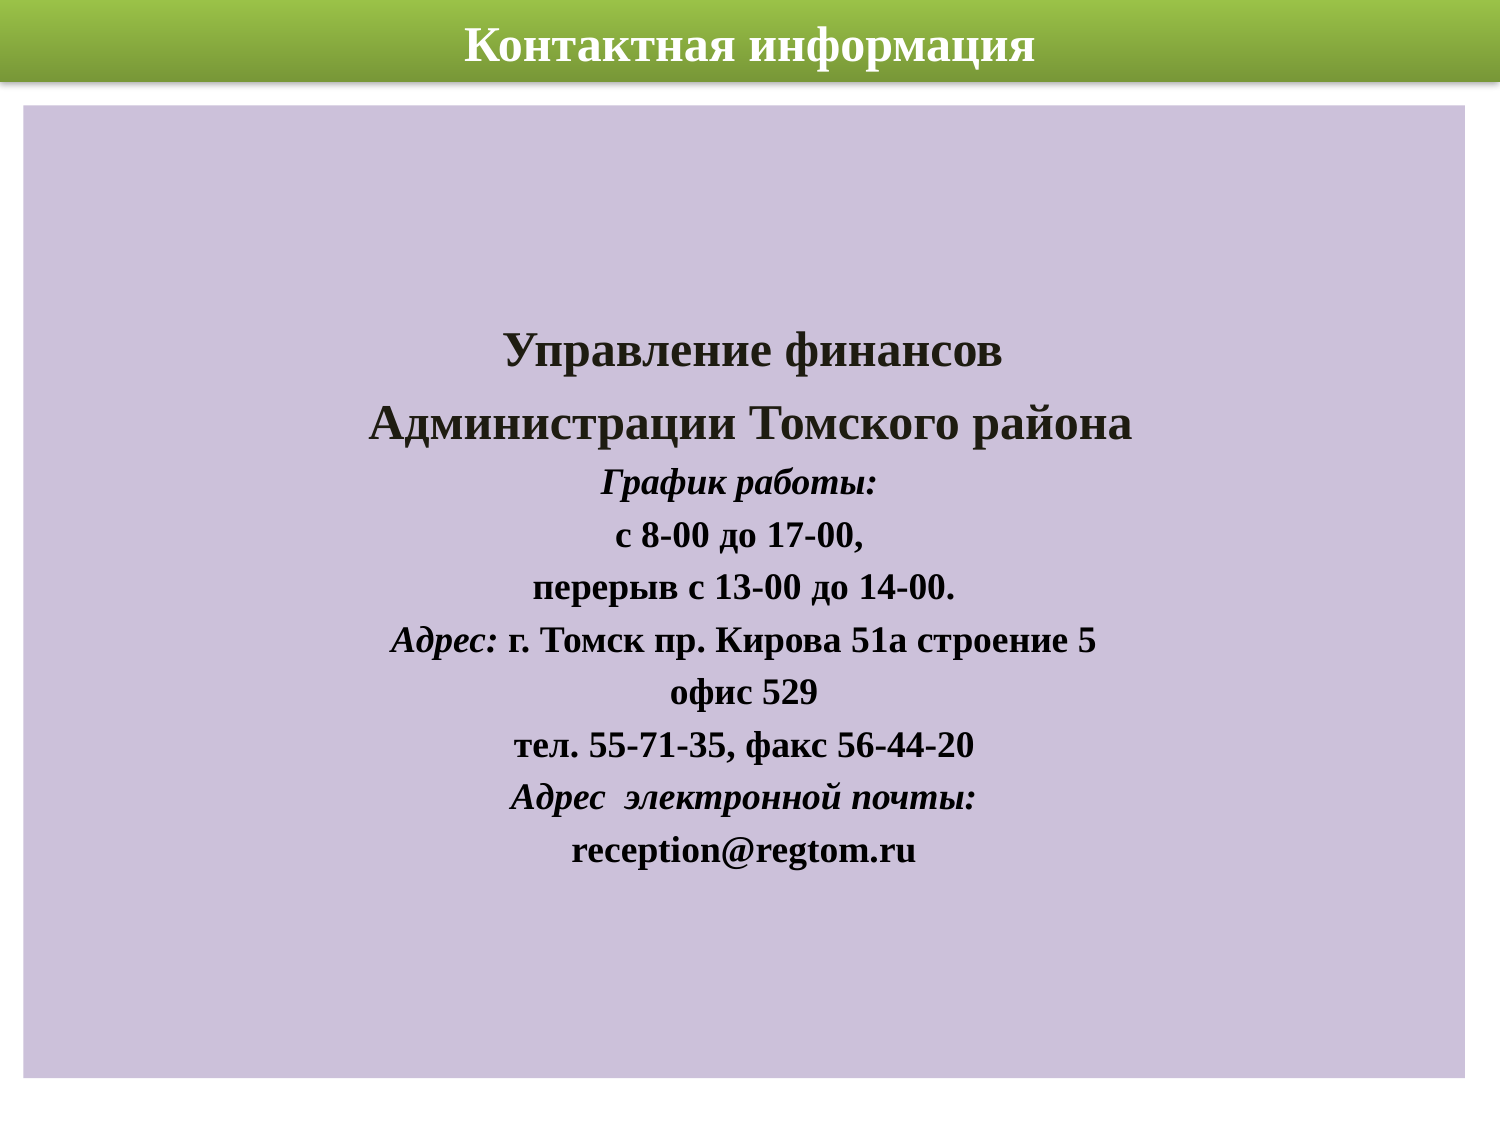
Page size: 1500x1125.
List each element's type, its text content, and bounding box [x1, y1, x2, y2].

title Контактная информация [0, 0, 1500, 82]
list Управление финансов Администрации Томского района График работы: с 8-00 до 17-00, перерыв с 13-00 до 14-00. Адрес: г. Томск пр. Кирова 51а строение 5 офис 529 тел. 55-71-35, факс 56-44-20 Адрес электронной почты: reception@regtom.ru [23, 105, 1465, 1079]
